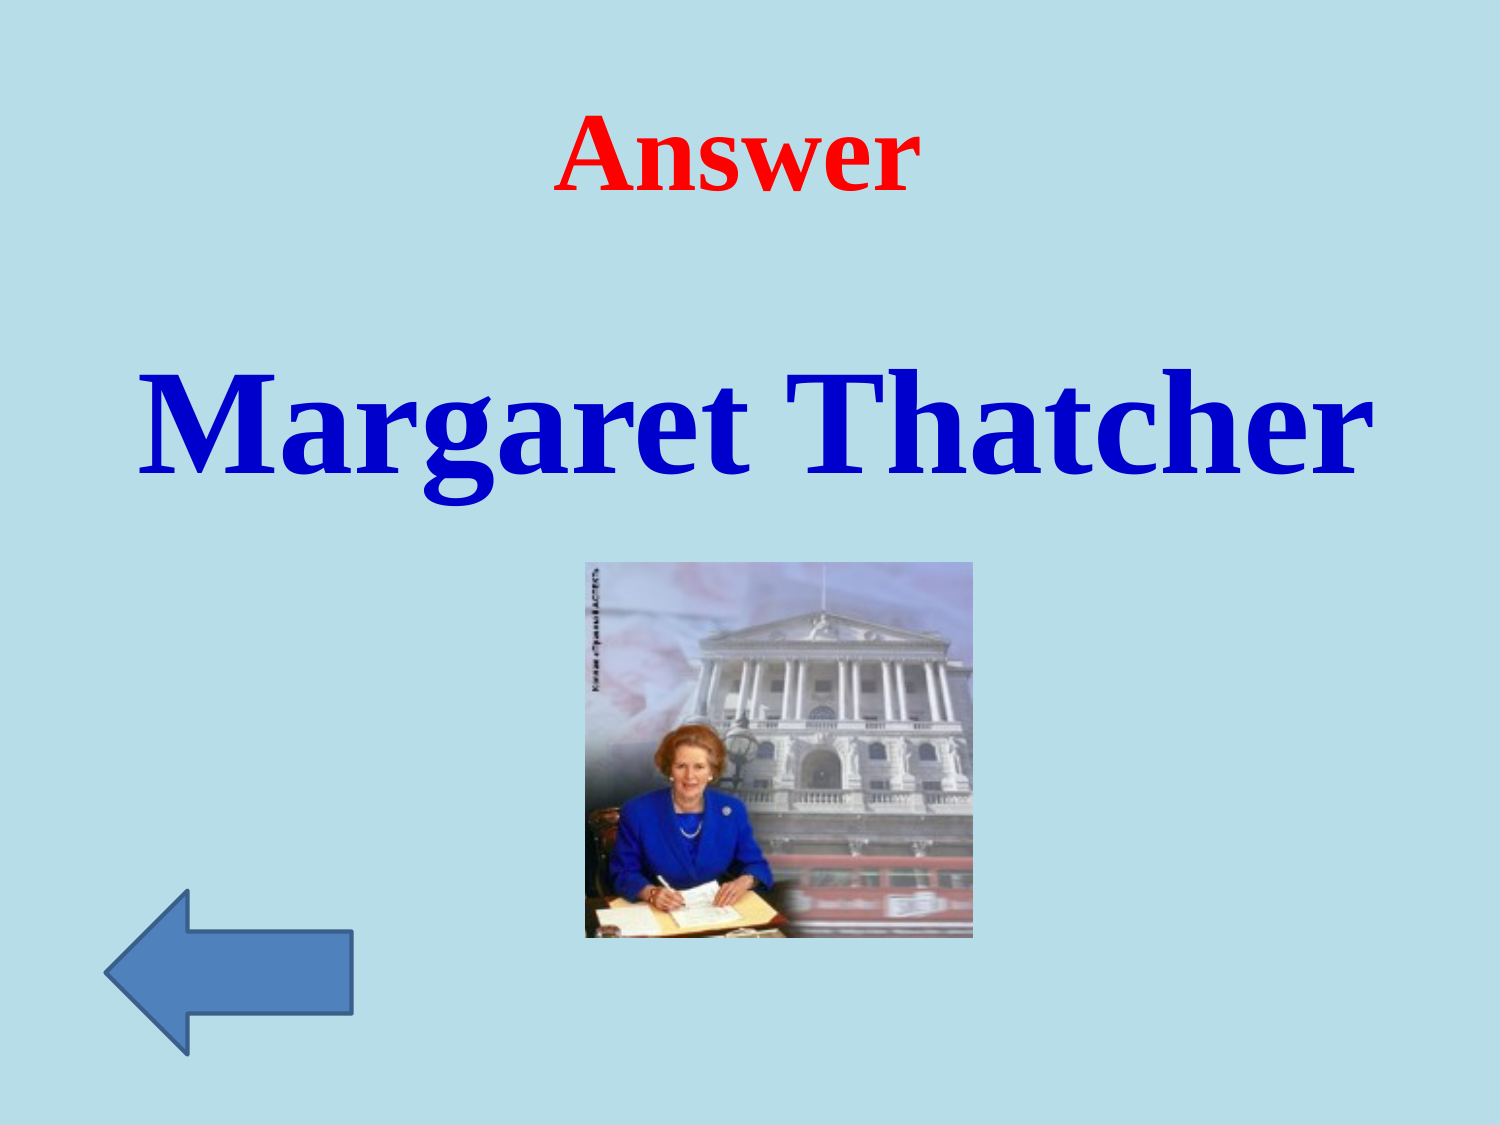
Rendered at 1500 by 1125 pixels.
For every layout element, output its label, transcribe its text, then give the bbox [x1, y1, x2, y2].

picture [585, 562, 973, 938]
text_box [103, 888, 354, 1057]
text_box Answer [538, 70, 1153, 220]
list Margaret Thatcher [82, 316, 1432, 652]
